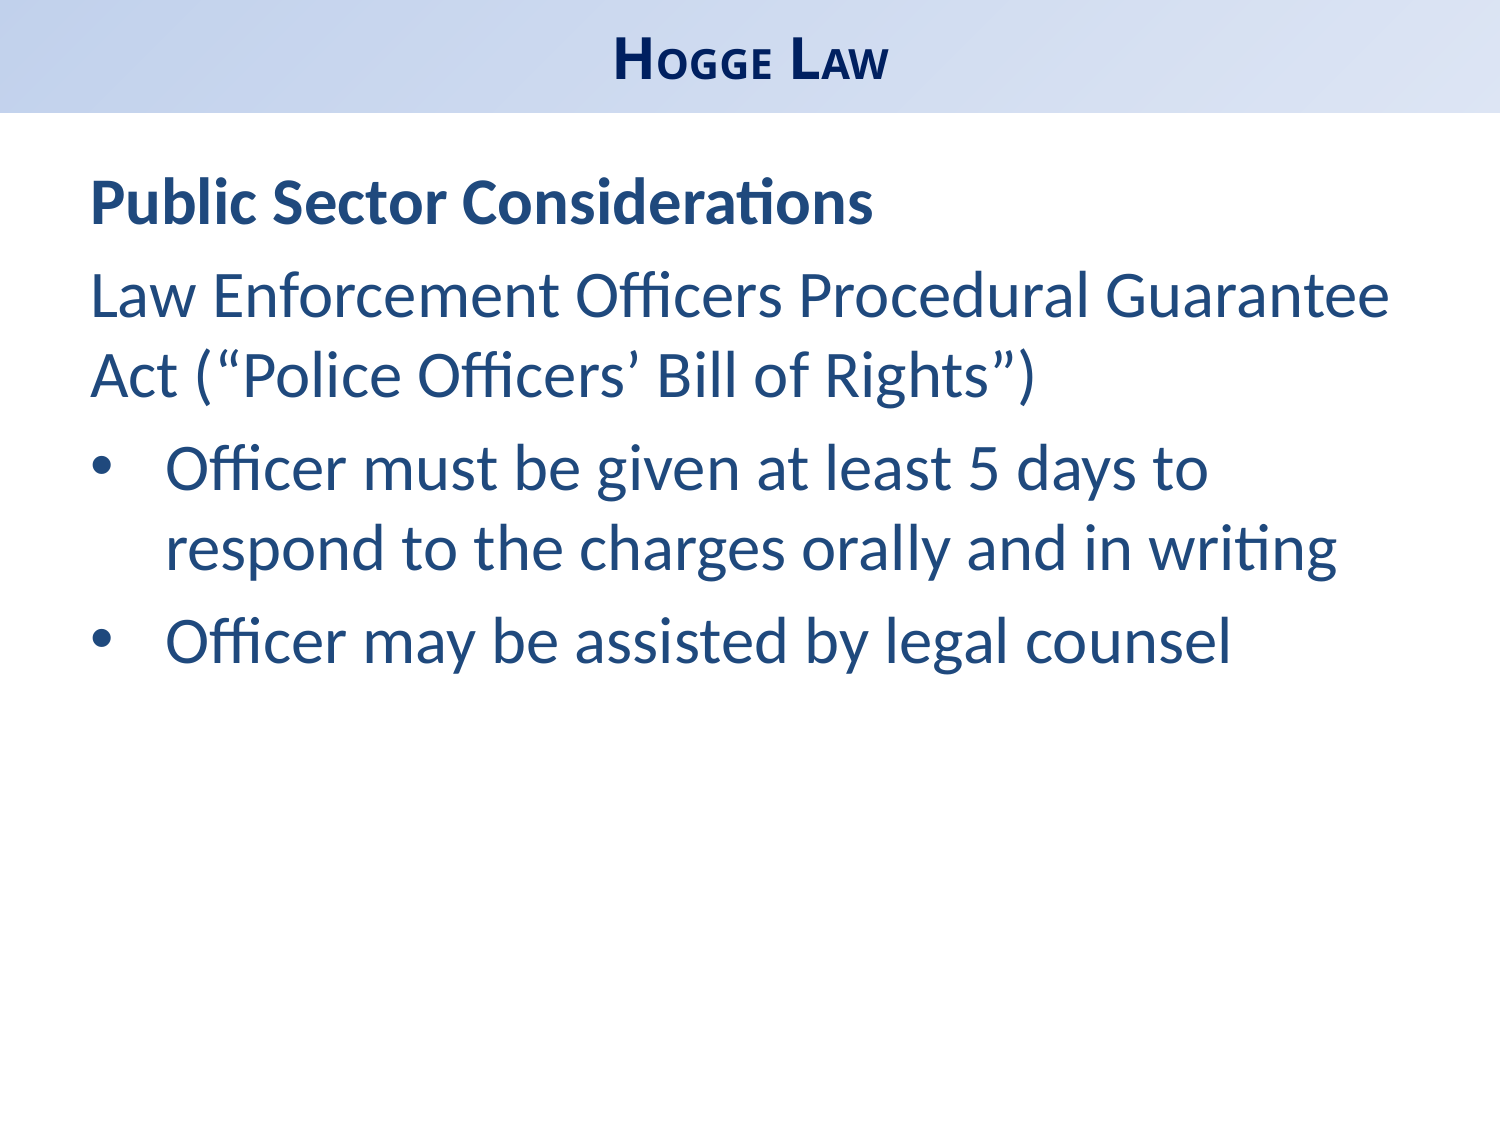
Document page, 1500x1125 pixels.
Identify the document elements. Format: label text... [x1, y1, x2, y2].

title HOGGE LAW [0, 0, 1500, 113]
subtitle Public Sector Considerations Law Enforcement Officers Procedural Guarantee Act (“Police Officers’ Bill of Rights”) Officer must be given at least 5 days to respond to the charges orally and in writing Officer may be assisted by legal counsel [75, 149, 1425, 1075]
